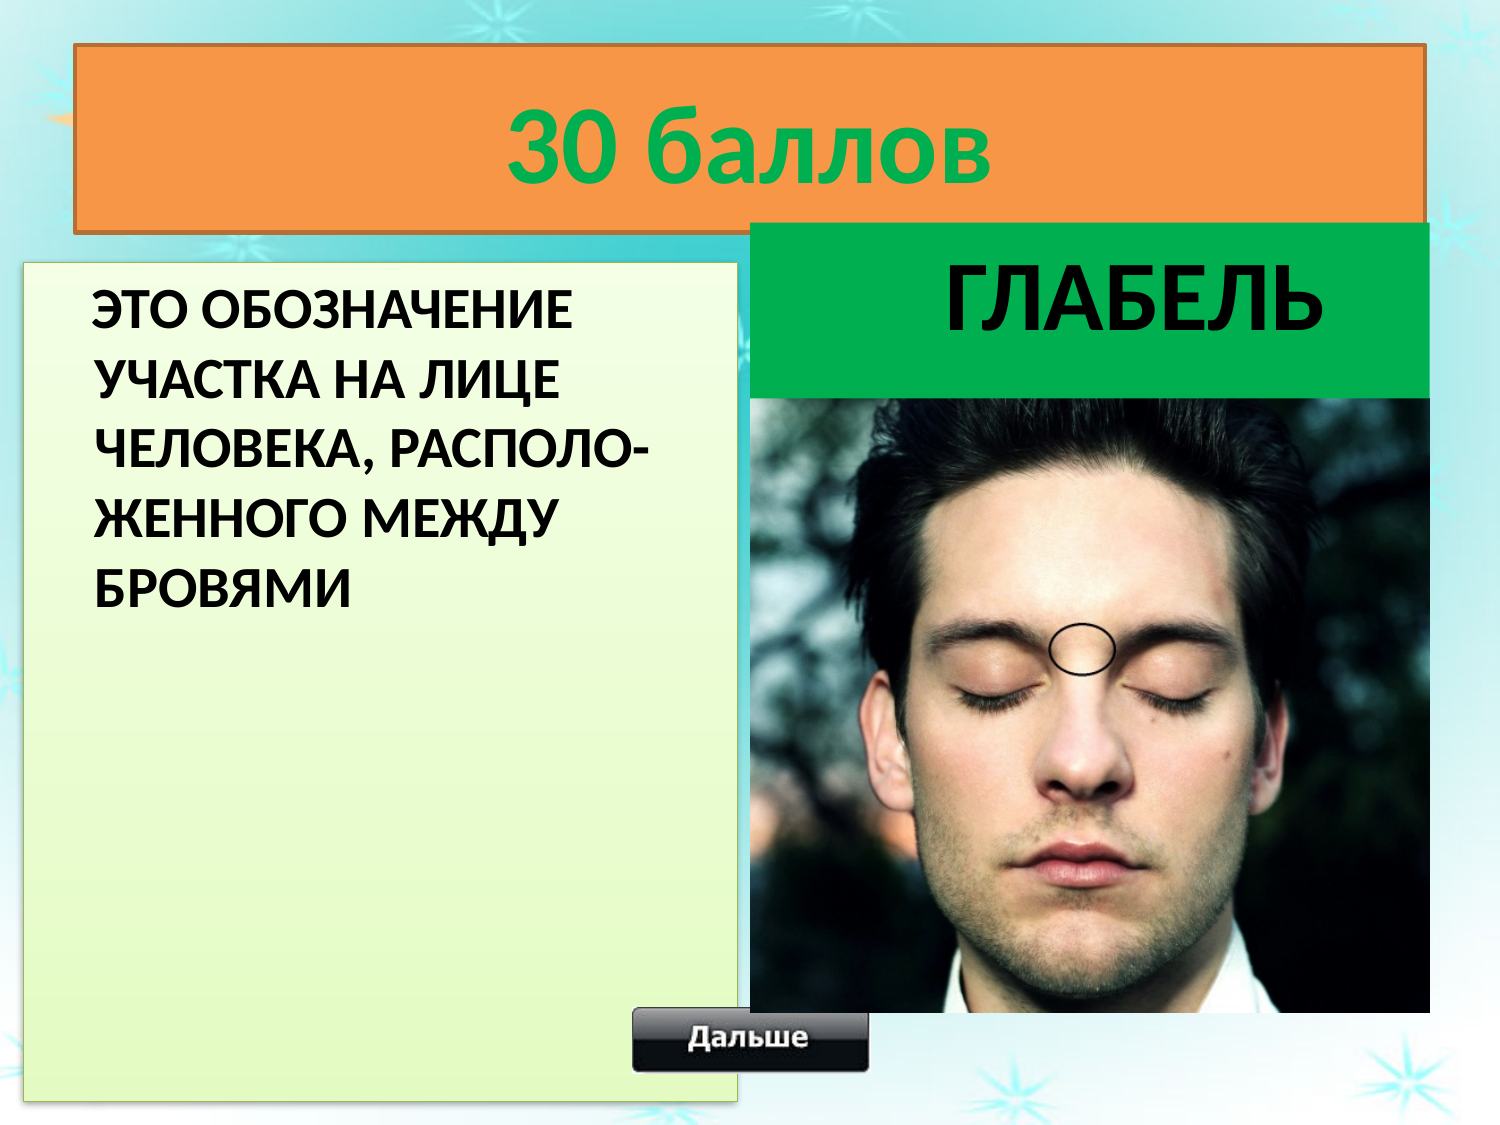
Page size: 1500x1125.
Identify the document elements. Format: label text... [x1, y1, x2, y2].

text_box ГЛАБЕЛЬ [750, 222, 1430, 398]
picture [0, 0, 1500, 1125]
title 30 баллов [73, 43, 1427, 235]
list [749, 398, 1430, 1014]
list ЭТО ОБОЗНАЧЕНИЕ УЧАСТКА НА ЛИЦЕ ЧЕЛОВЕКА, РАСПОЛО-ЖЕННОГО МЕЖДУ БРОВЯМИ [23, 262, 738, 1102]
